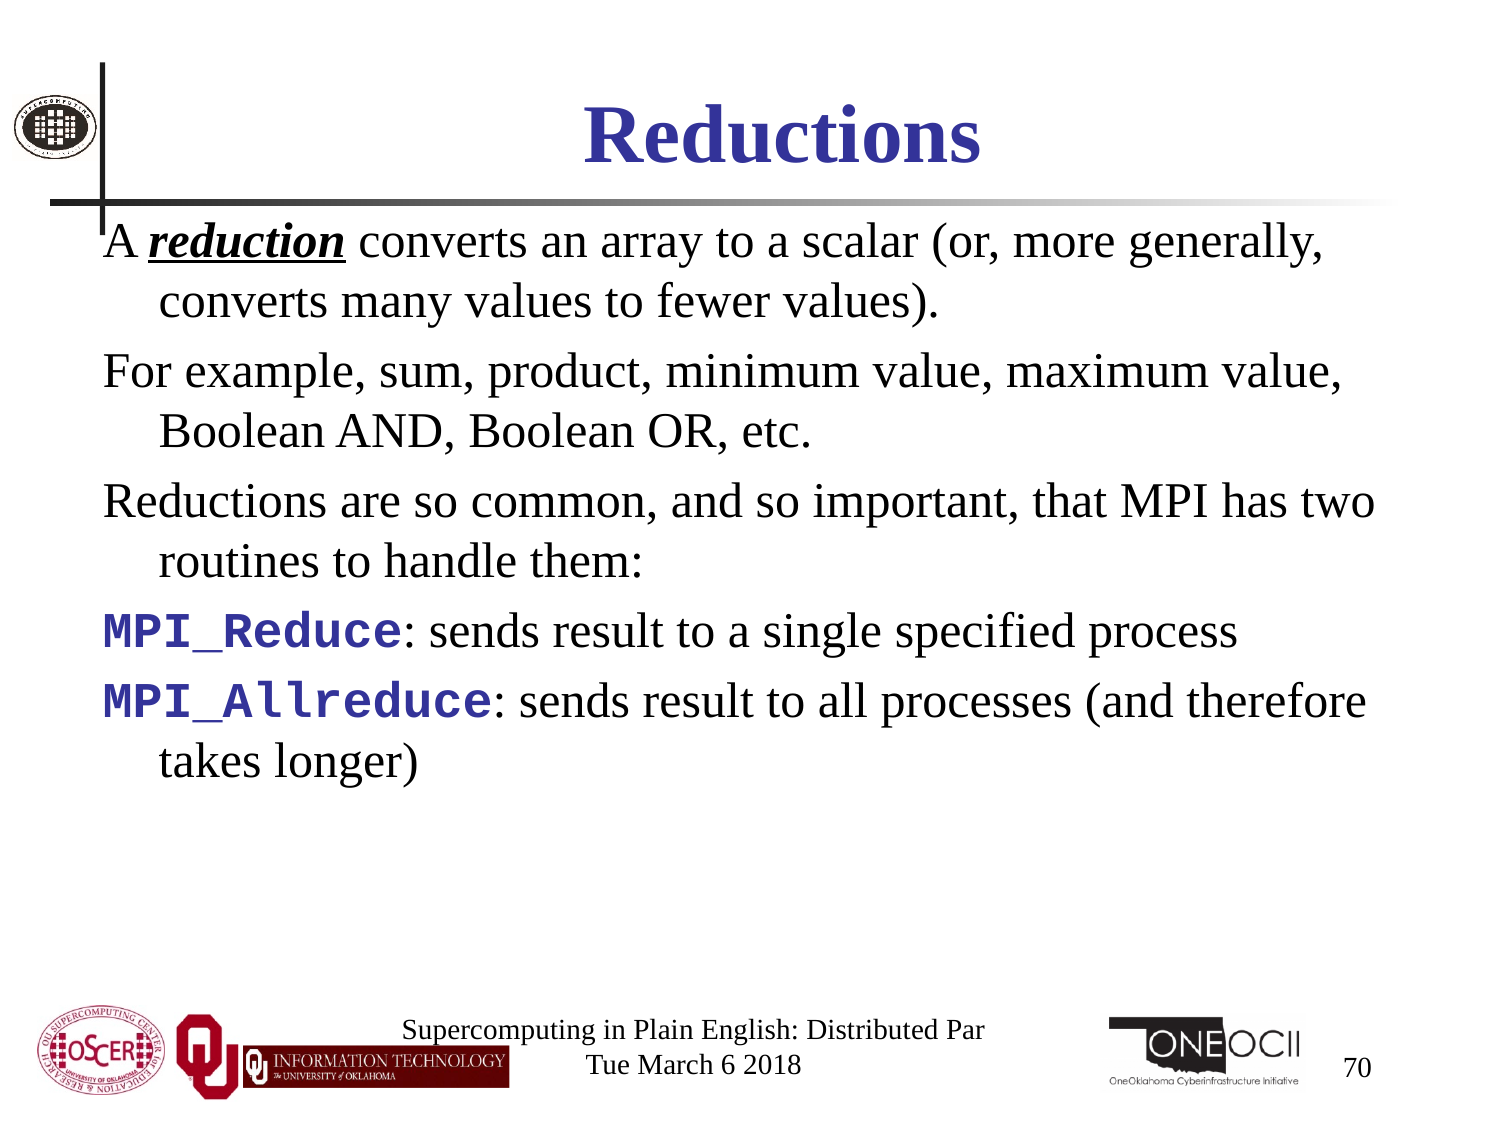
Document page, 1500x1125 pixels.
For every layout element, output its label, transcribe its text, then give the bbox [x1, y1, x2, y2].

slide_number 70 [1174, 1015, 1388, 1091]
footer Supercomputing in Plain English: Distributed Par Tue March 6 2018 [237, 1012, 1151, 1088]
picture [37, 1005, 165, 1095]
list A reduction converts an array to a scalar (or, more generally, converts many values to fewer values). For example, sum, product, minimum value, maximum value, Boolean AND, Boolean OR, etc. Reductions are so common, and so important, that MPI has two routines to handle them: MPI_Reduce: sends result to a single specified process MPI_Allreduce: sends result to all processes (and therefore takes longer) [87, 199, 1413, 988]
picture [174, 1012, 513, 1102]
picture [1100, 1013, 1306, 1093]
title Reductions [124, 74, 1442, 187]
picture [12, 94, 98, 161]
